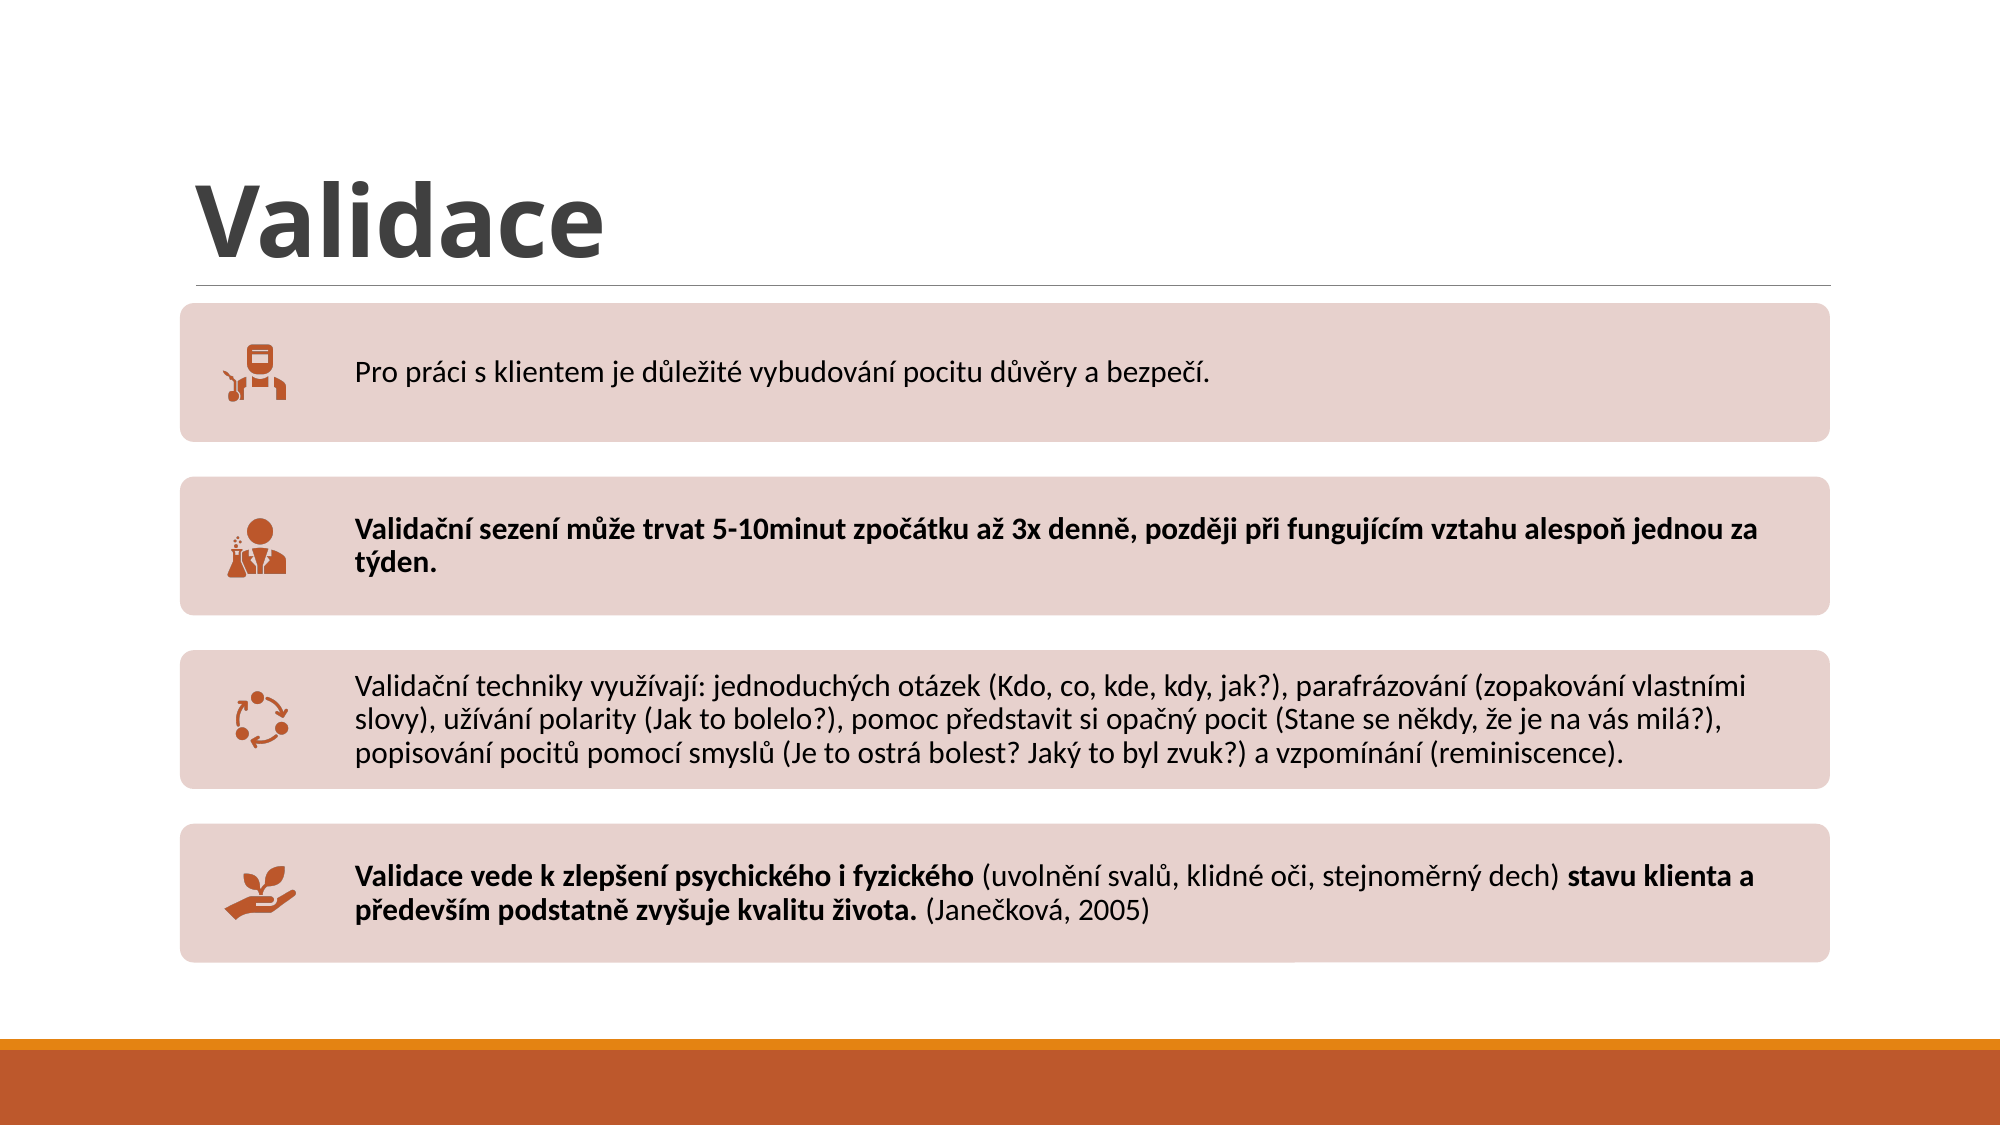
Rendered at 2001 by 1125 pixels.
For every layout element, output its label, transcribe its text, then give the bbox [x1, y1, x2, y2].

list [179, 302, 1831, 964]
title Validace [180, 47, 1830, 285]
